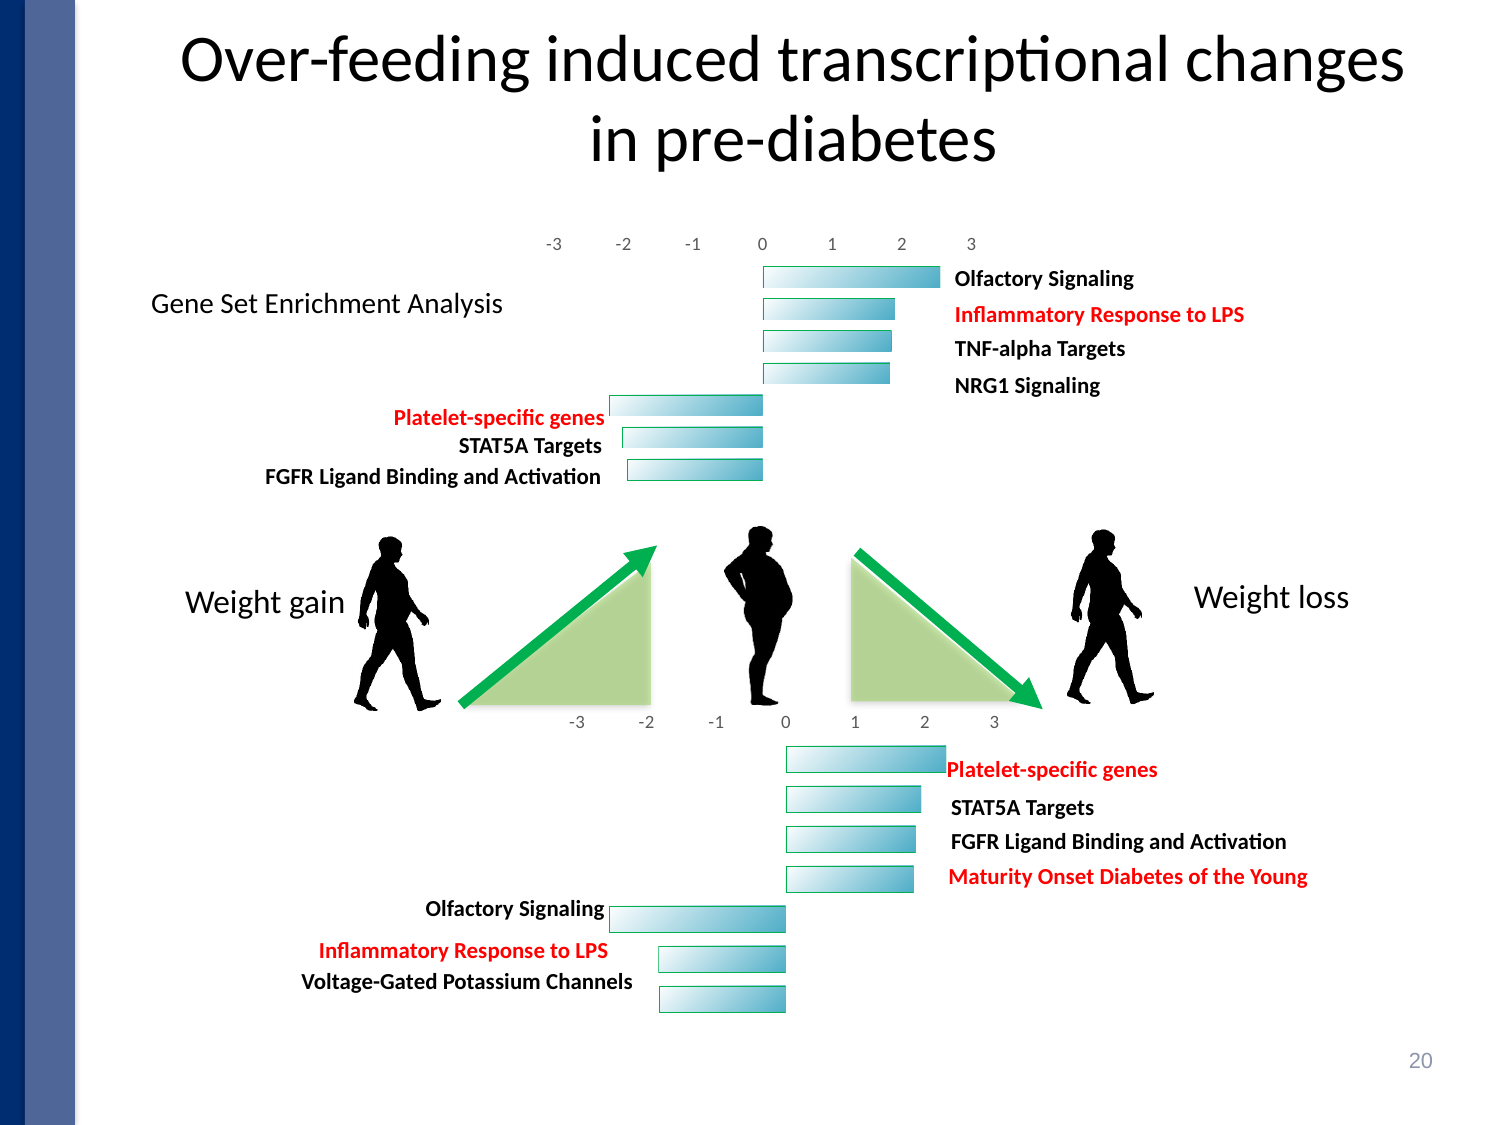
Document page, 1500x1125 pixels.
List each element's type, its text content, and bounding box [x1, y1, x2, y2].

picture [724, 524, 794, 706]
picture [1062, 528, 1159, 706]
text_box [460, 545, 658, 706]
text_box Weight gain [145, 567, 344, 639]
title Over-feeding induced transcriptional changes in pre-diabetes [146, 1, 1441, 189]
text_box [175, 707, 1381, 1026]
picture [349, 535, 446, 712]
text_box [856, 551, 1043, 706]
slide_number 20 [1097, 1030, 1448, 1091]
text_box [73, 233, 1441, 535]
text_box Weight loss [1163, 562, 1399, 635]
